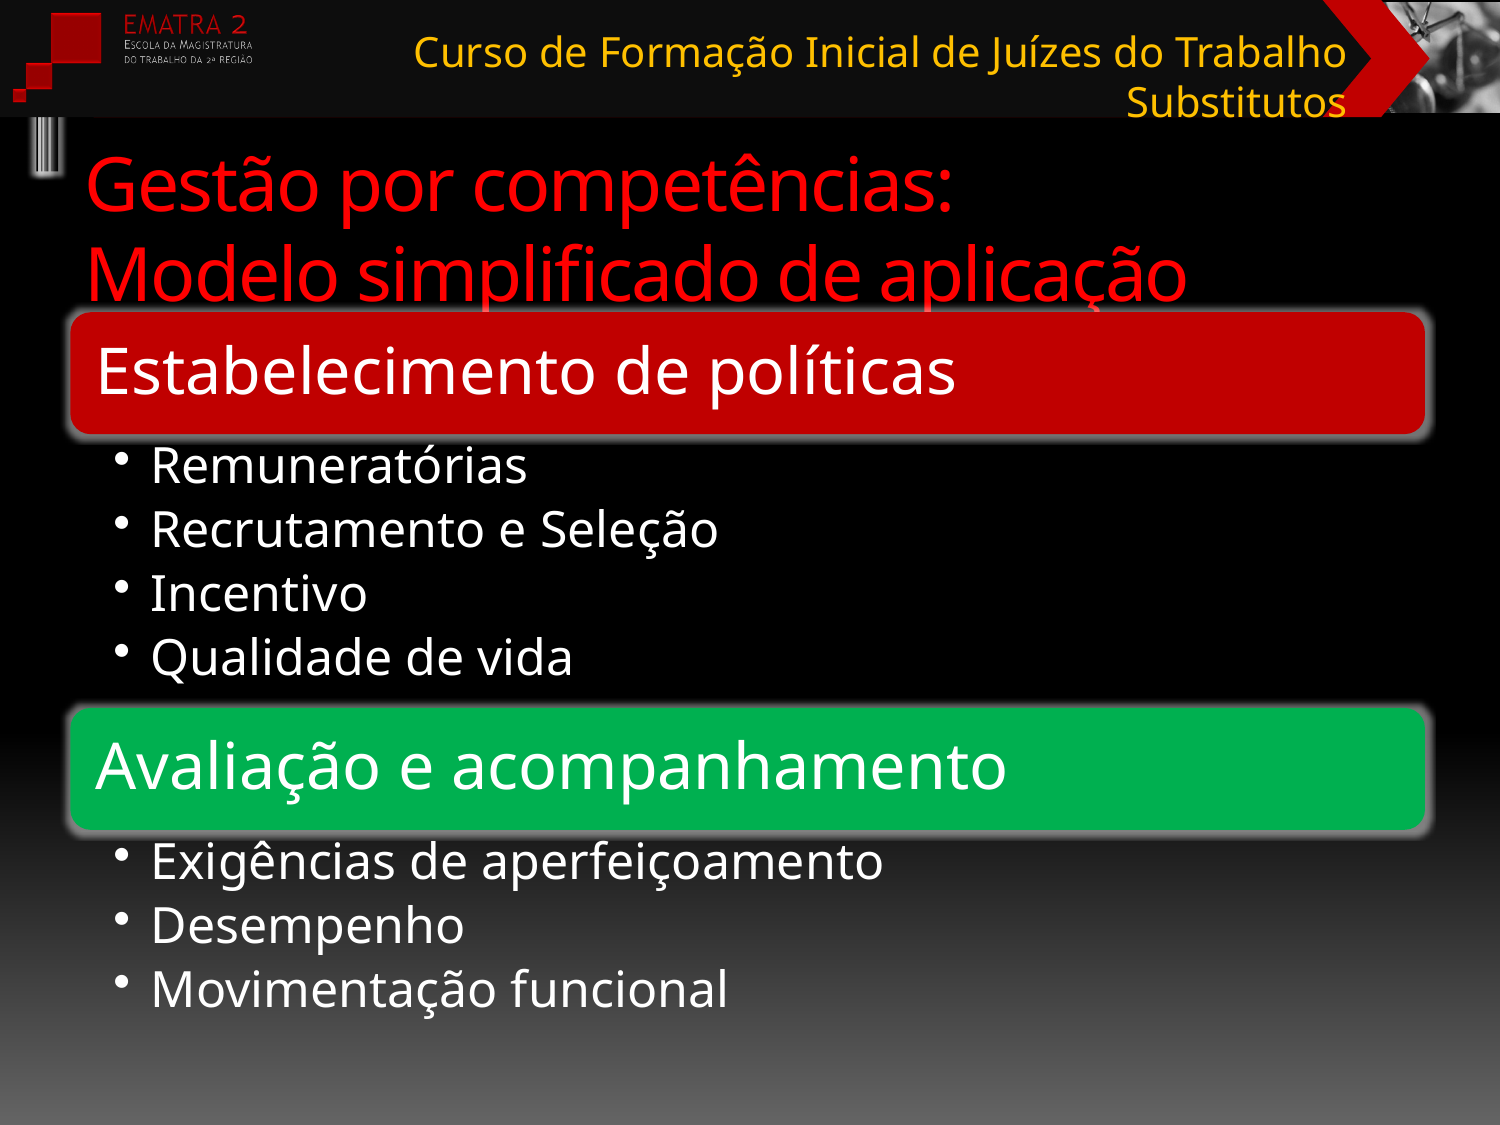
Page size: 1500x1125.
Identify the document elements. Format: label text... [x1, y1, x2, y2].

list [69, 304, 1426, 1044]
title Gestão por competências: Modelo simplificado de aplicação [70, 128, 1425, 279]
